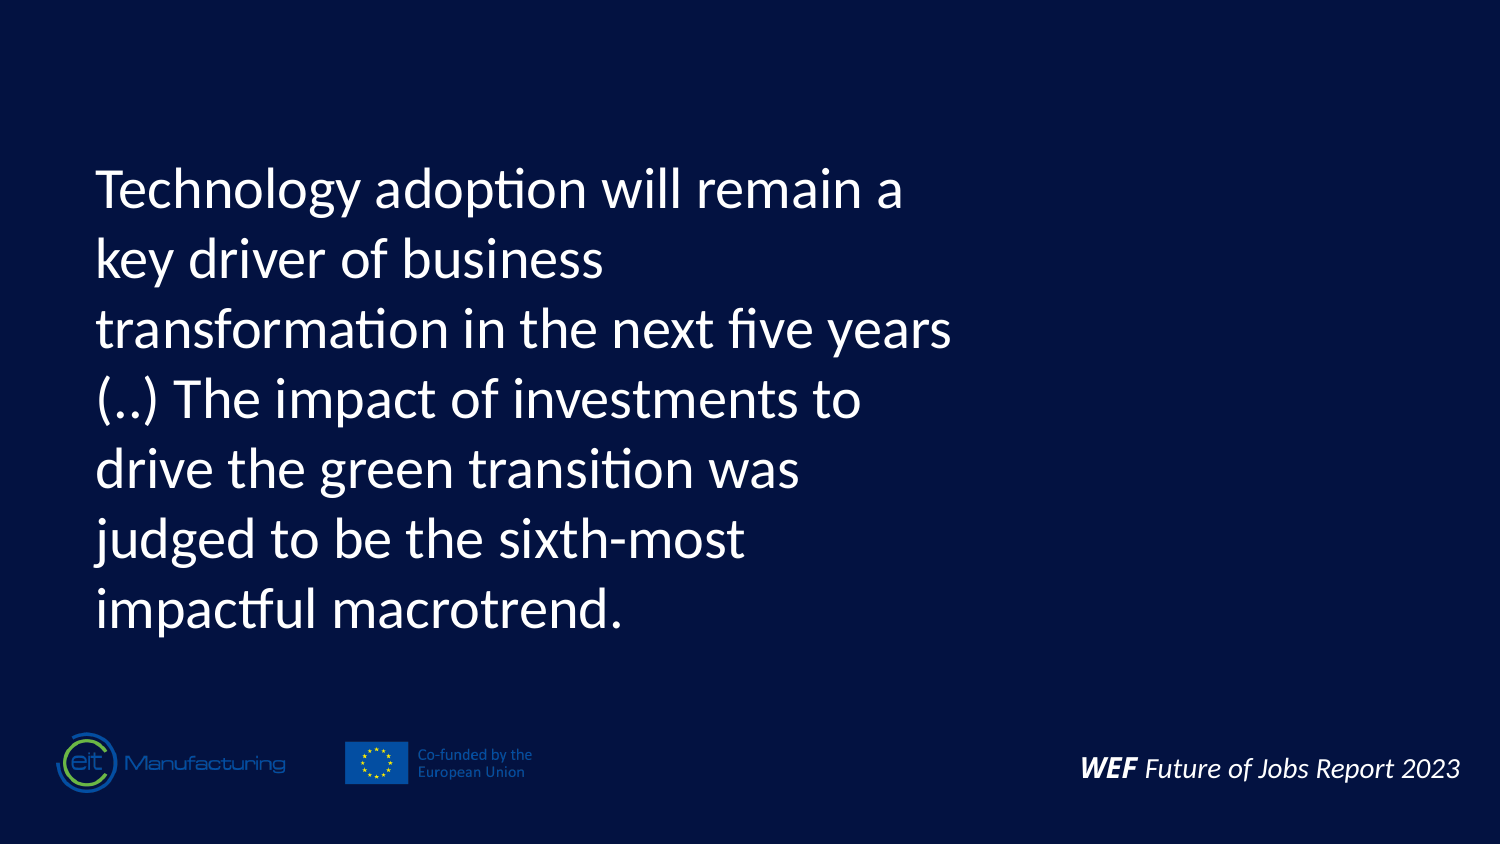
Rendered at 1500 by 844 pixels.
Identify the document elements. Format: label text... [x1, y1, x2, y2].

text_box Technology adoption will remain a key driver of business transformation in the next five years (..) The impact of investments to drive the green transition was judged to be the sixth-most impactful macrotrend. [80, 142, 968, 648]
text_box WEF Future of Jobs Report 2023 [1064, 741, 1475, 792]
picture [56, 732, 532, 793]
